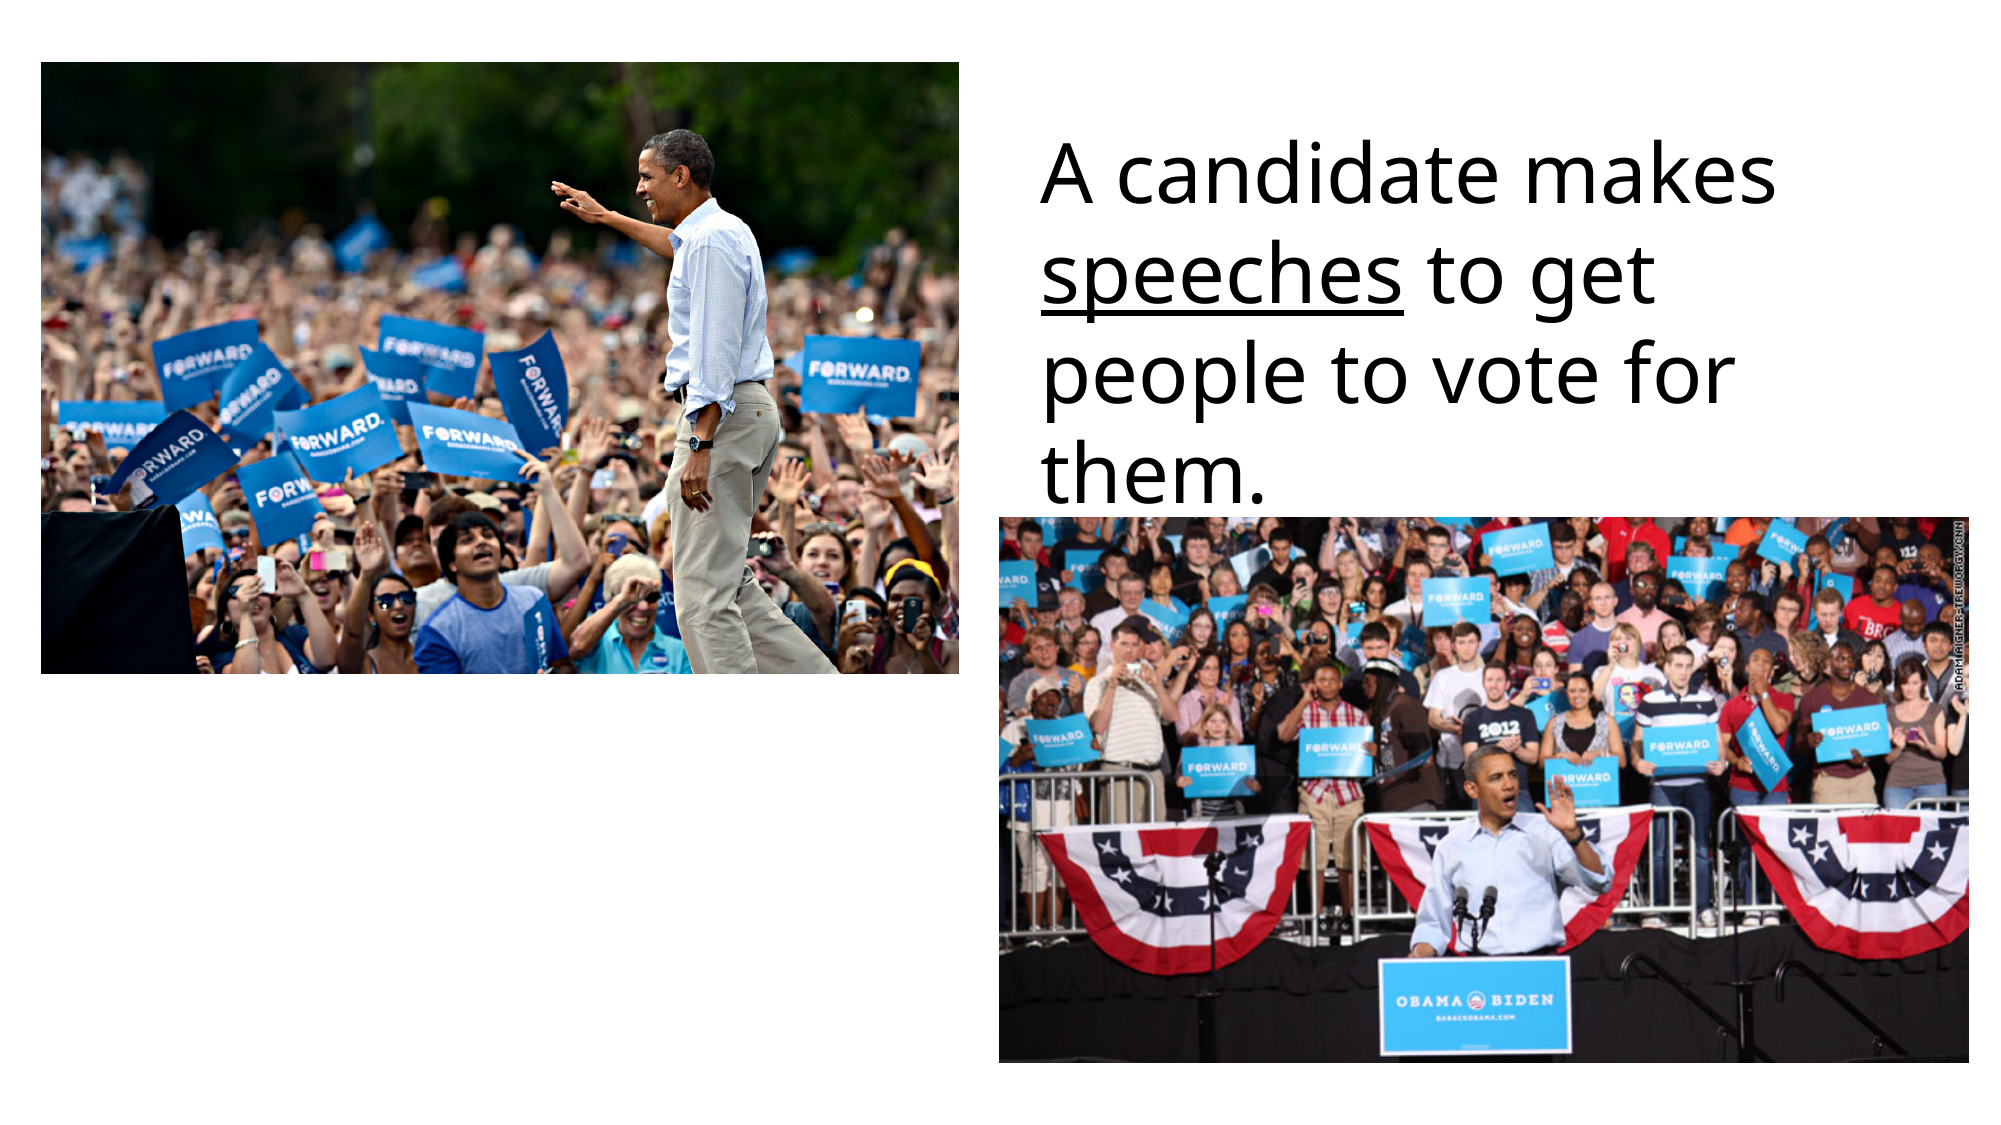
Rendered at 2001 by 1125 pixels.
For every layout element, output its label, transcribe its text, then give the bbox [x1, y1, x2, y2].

picture [999, 517, 1969, 1063]
text_box A candidate makes speeches to get people to vote for them. [1025, 112, 1943, 517]
picture [41, 62, 959, 674]
